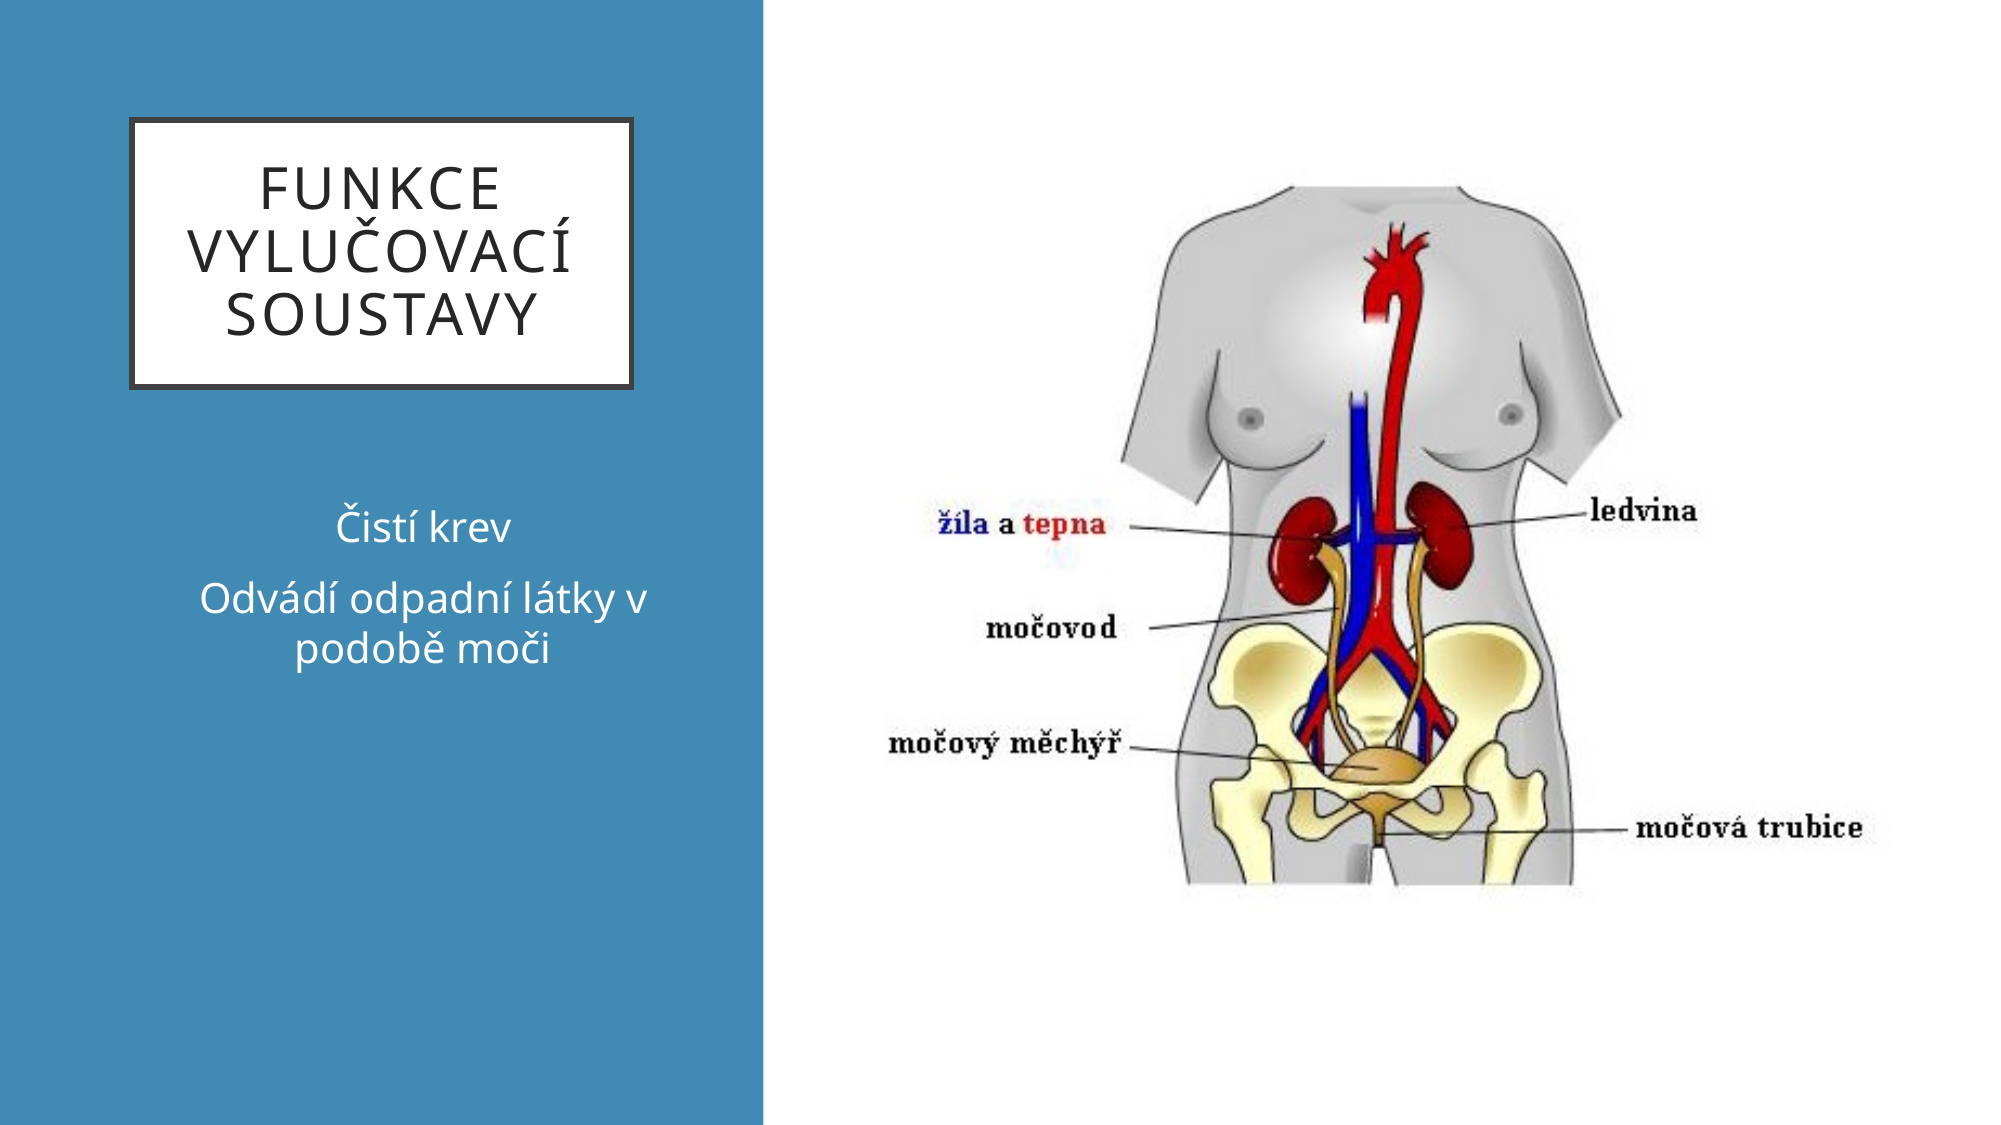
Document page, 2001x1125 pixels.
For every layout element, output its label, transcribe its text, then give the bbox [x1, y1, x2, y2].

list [868, 159, 1895, 914]
list Čistí krev Odvádí odpadní látky v podobě moči [88, 492, 711, 853]
title Funkce vylučovací soustavy [129, 117, 634, 390]
text_box [762, 0, 2000, 1125]
